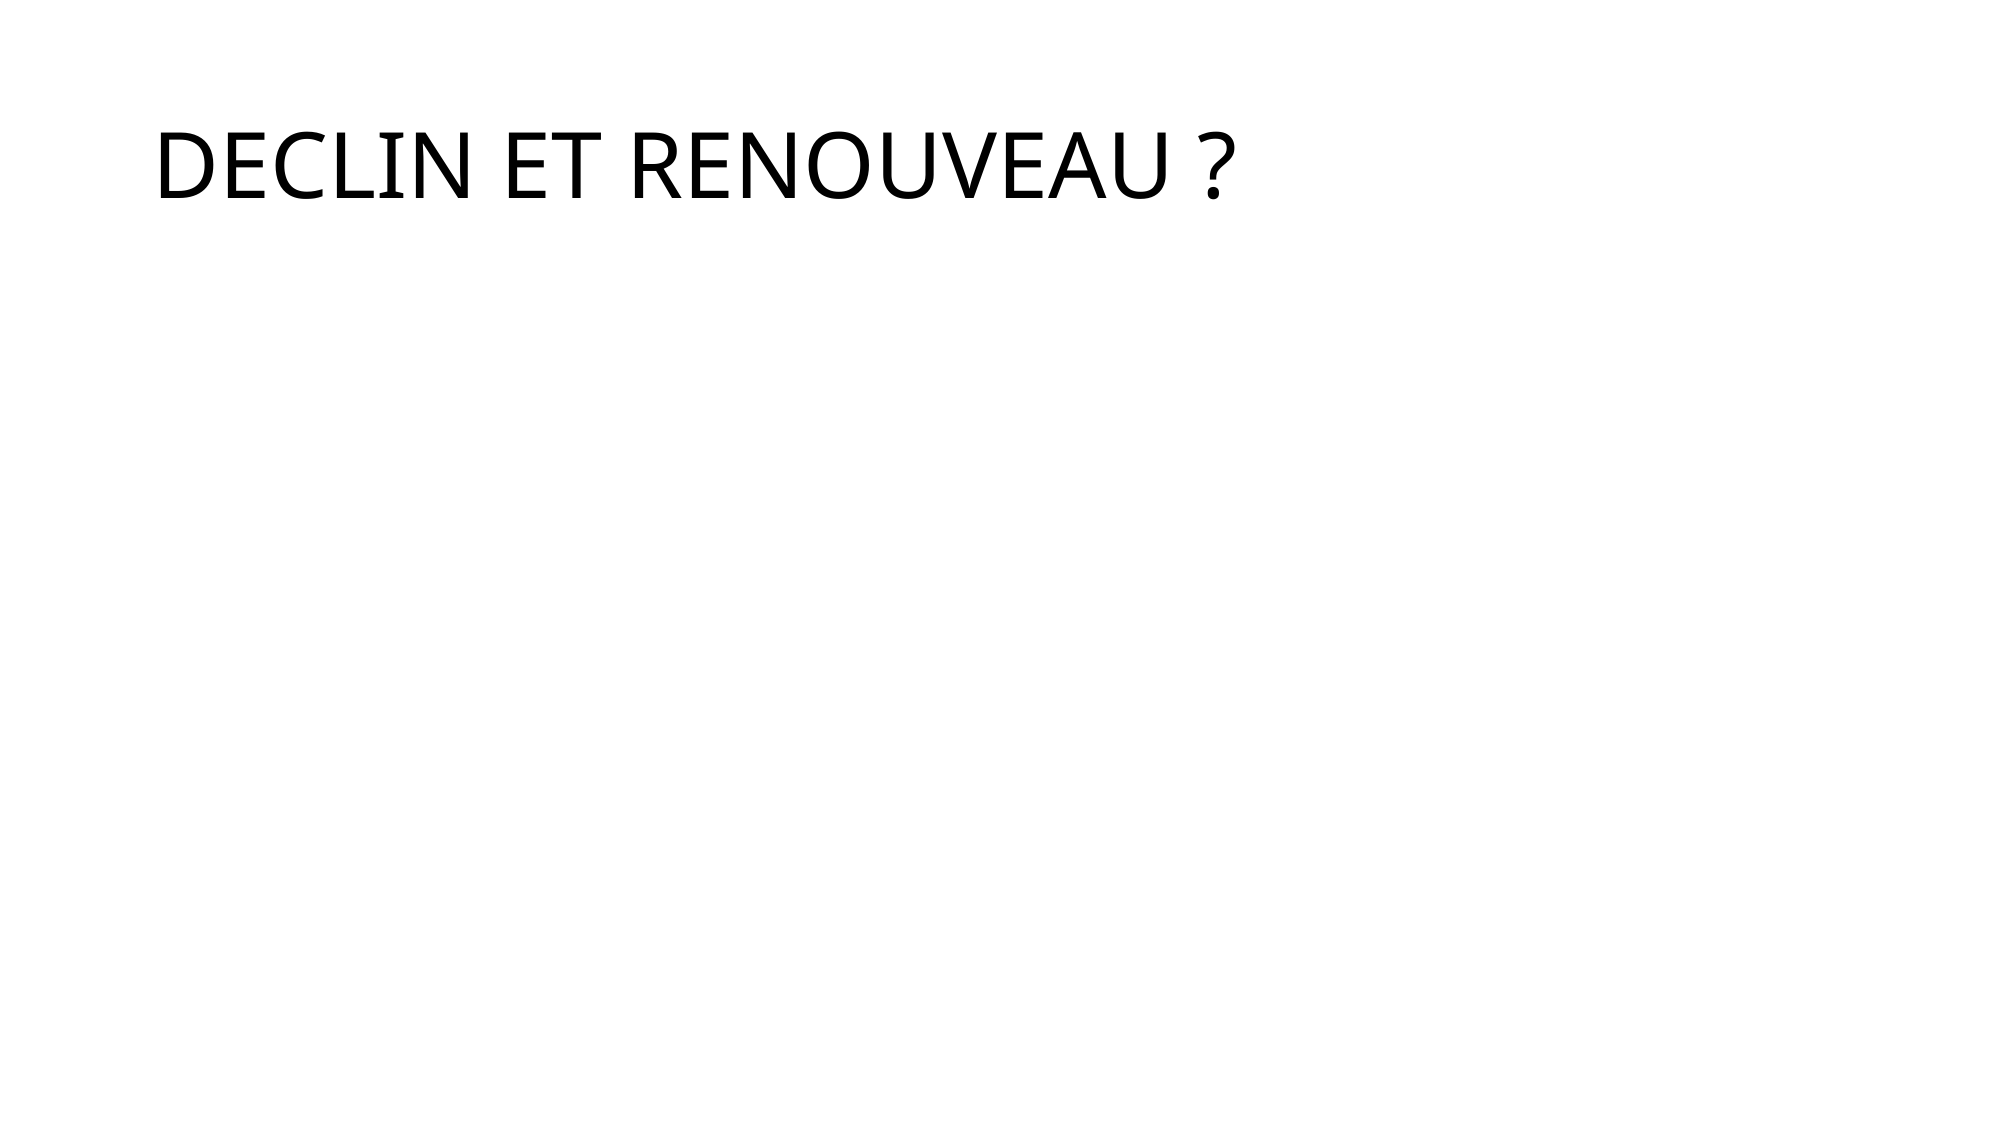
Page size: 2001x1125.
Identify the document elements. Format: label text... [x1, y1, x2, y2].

title DECLIN ET RENOUVEAU ? [137, 59, 1863, 278]
